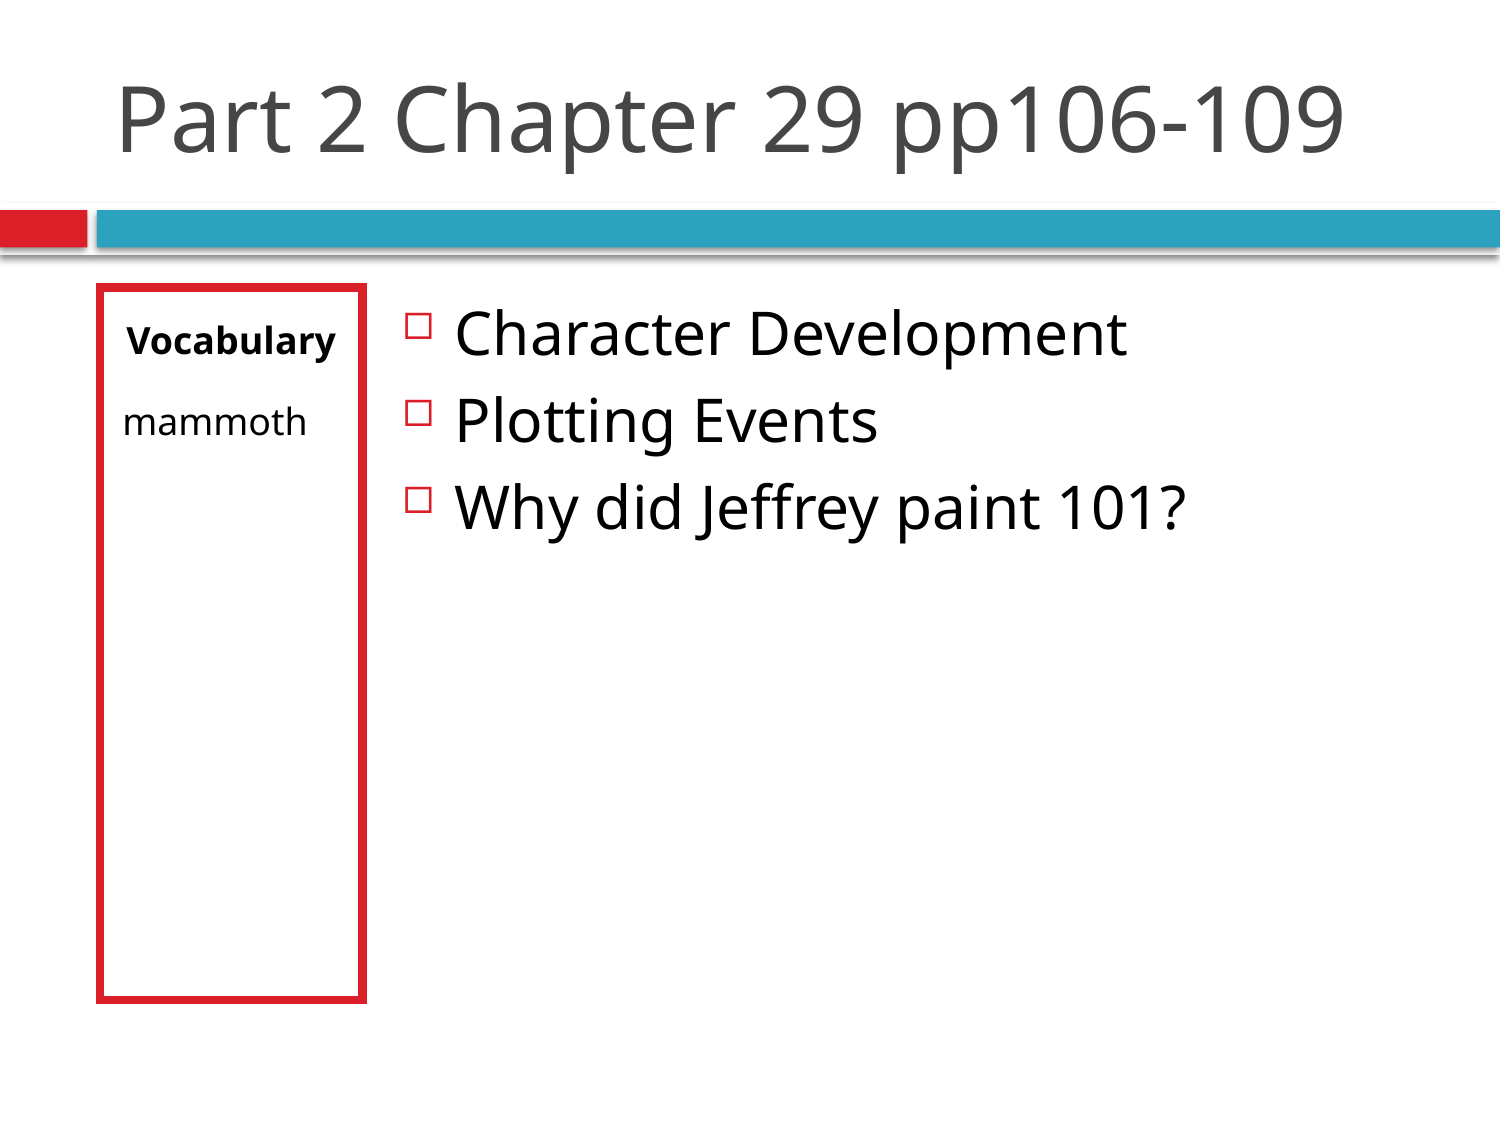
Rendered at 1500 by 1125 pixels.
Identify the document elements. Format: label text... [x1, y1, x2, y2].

list Vocabulary mammoth [96, 283, 367, 1004]
title Part 2 Chapter 29 pp106-109 [99, 44, 1425, 188]
list Character Development Plotting Events Why did Jeffrey paint 101? [387, 287, 1438, 1013]
